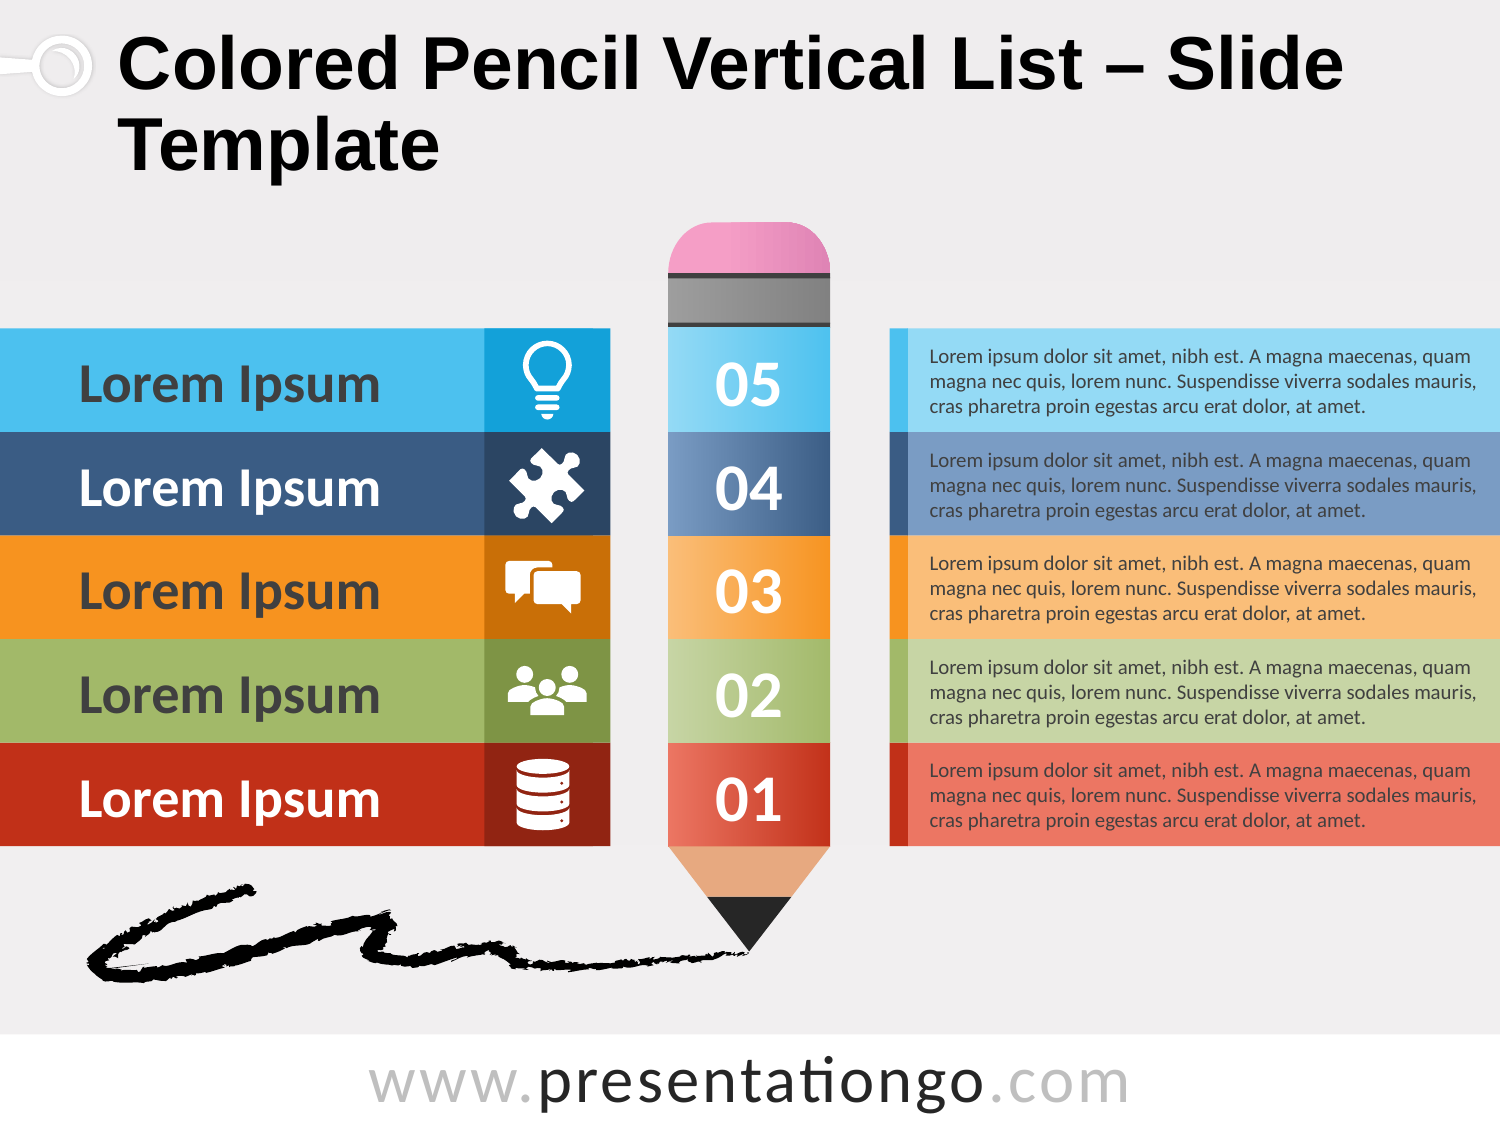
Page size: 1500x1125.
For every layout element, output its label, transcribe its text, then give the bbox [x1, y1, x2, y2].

text_box Lorem ipsum dolor sit amet, nibh est. A magna maecenas, quam magna nec quis, lorem nunc. Suspendisse viverra sodales mauris, cras pharetra proin egestas arcu erat dolor, at amet. [908, 639, 1500, 743]
text_box Lorem ipsum dolor sit amet, nibh est. A magna maecenas, quam magna nec quis, lorem nunc. Suspendisse viverra sodales mauris, cras pharetra proin egestas arcu erat dolor, at amet. [908, 743, 1500, 847]
text_box 04 [668, 432, 831, 536]
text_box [668, 222, 831, 328]
text_box 01 [668, 743, 831, 846]
text_box [668, 846, 831, 897]
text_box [889, 328, 908, 847]
text_box Lorem Ipsum [0, 743, 484, 847]
text_box [704, 895, 795, 954]
text_box Lorem ipsum dolor sit amet, nibh est. A magna maecenas, quam magna nec quis, lorem nunc. Suspendisse viverra sodales mauris, cras pharetra proin egestas arcu erat dolor, at amet. [908, 328, 1500, 432]
text_box Lorem Ipsum [0, 639, 484, 743]
text_box 02 [668, 639, 831, 743]
text_box Lorem Ipsum [0, 328, 484, 432]
text_box Lorem ipsum dolor sit amet, nibh est. A magna maecenas, quam magna nec quis, lorem nunc. Suspendisse viverra sodales mauris, cras pharetra proin egestas arcu erat dolor, at amet. [908, 432, 1500, 536]
text_box 05 [668, 328, 831, 432]
text_box Lorem Ipsum [0, 432, 484, 536]
text_box Lorem ipsum dolor sit amet, nibh est. A magna maecenas, quam magna nec quis, lorem nunc. Suspendisse viverra sodales mauris, cras pharetra proin egestas arcu erat dolor, at amet. [908, 536, 1500, 639]
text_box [484, 328, 611, 847]
text_box Lorem Ipsum [0, 536, 484, 639]
text_box [84, 882, 751, 985]
title Colored Pencil Vertical List – Slide Template [103, 17, 1397, 139]
text_box 03 [668, 536, 831, 639]
